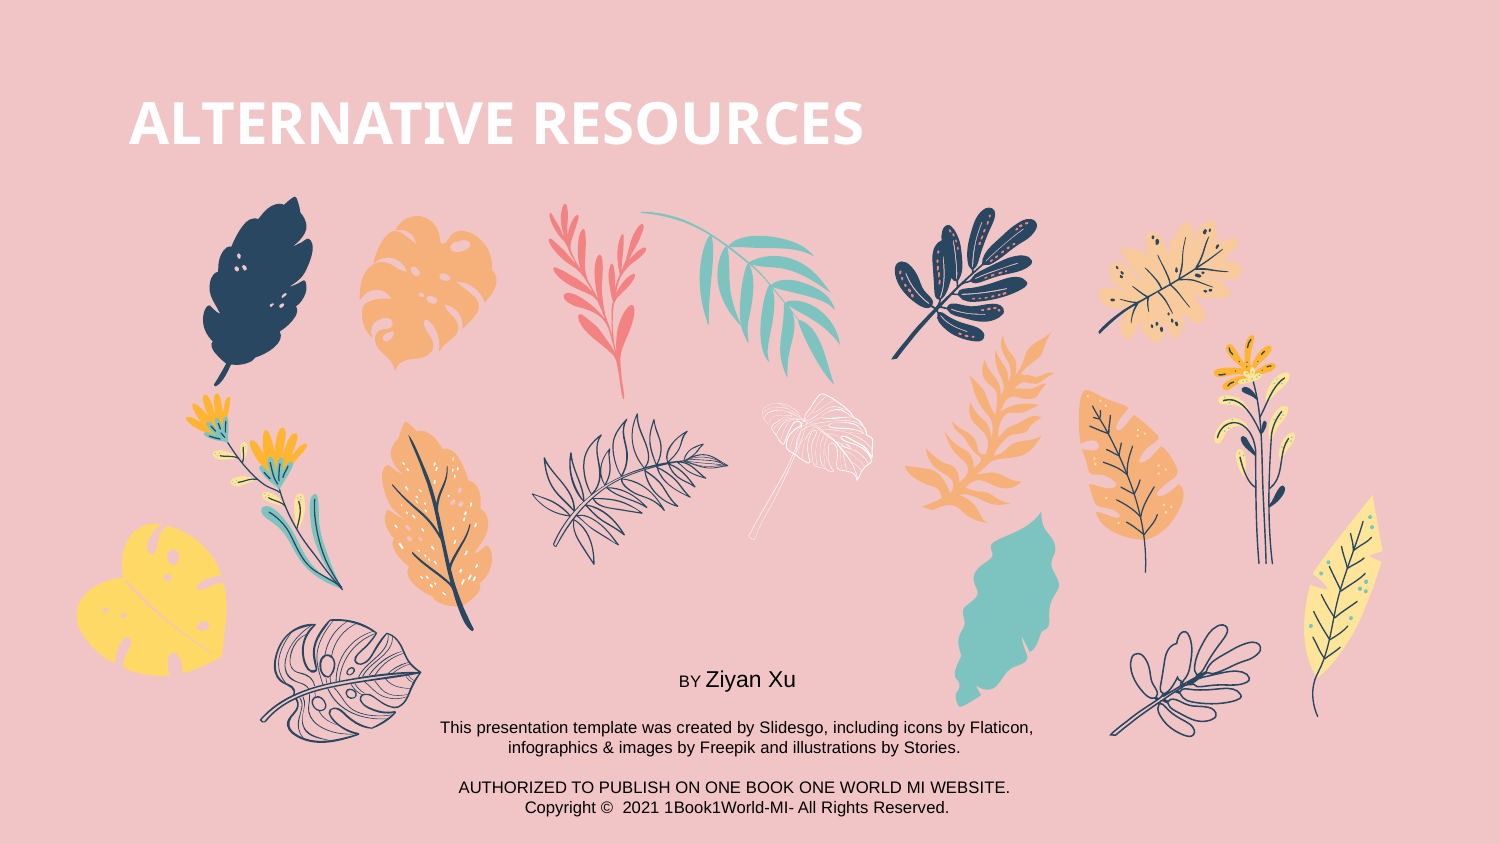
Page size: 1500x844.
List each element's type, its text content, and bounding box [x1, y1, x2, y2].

text_box [76, 523, 227, 676]
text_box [244, 602, 432, 757]
text_box [904, 407, 1040, 524]
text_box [1210, 334, 1297, 565]
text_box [639, 172, 843, 390]
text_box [178, 381, 373, 602]
title ALTERNATIVE RESOURCES [114, 70, 1482, 165]
text_box [359, 216, 497, 371]
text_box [1089, 199, 1253, 361]
text_box [548, 203, 634, 394]
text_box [1277, 484, 1405, 718]
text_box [519, 396, 736, 587]
text_box BY Ziyan Xu This presentation template was created by Slidesgo, including icons by Flaticon, infographics & images by Freepik and illustrations by Stories. AUTHORIZED TO PUBLISH ON ONE BOOK ONE WORLD MI WEBSITE. Copyright © 2021 1Book1World-MI- All Rights Reserved. [431, 649, 1062, 765]
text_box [855, 172, 1056, 400]
text_box [958, 513, 1059, 649]
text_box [747, 393, 874, 540]
text_box [203, 196, 313, 379]
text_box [381, 421, 494, 632]
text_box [1045, 367, 1203, 574]
